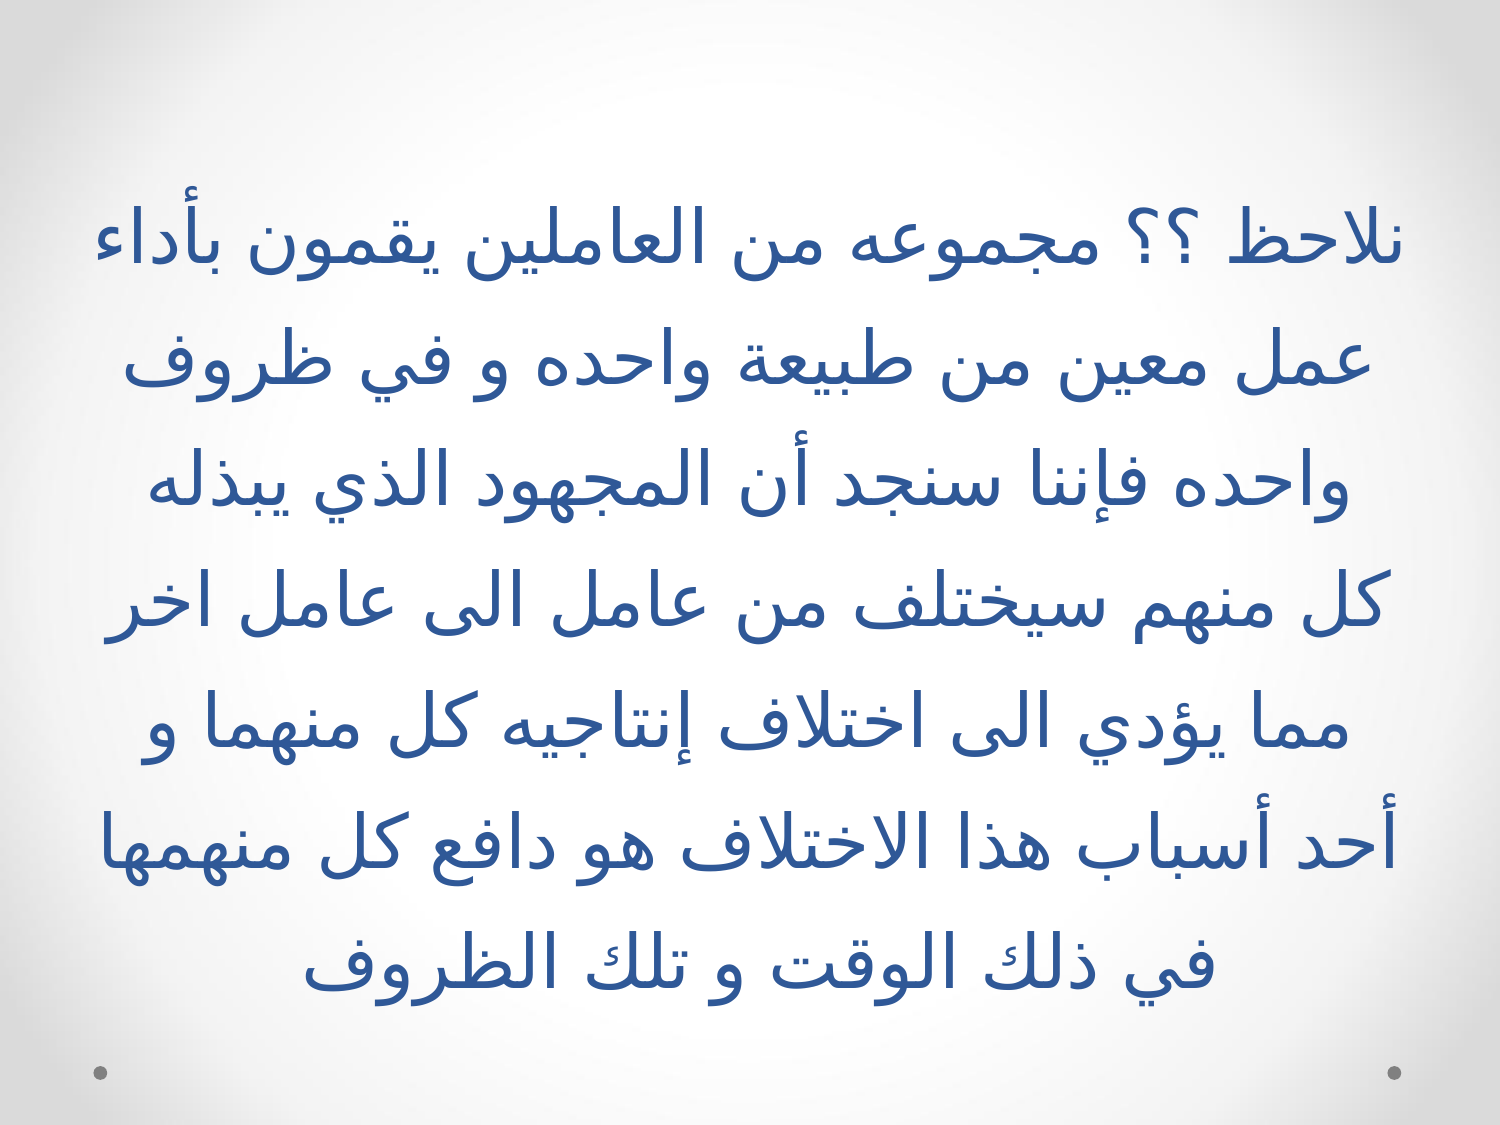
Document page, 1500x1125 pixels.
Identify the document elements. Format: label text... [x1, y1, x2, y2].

title نلاحظ ؟؟ مجموعه من العاملين يقمون بأداء عمل معين من طبيعة واحده و في ظروف واحده فإننا سنجد أن المجهود الذي يبذله كل منهم سيختلف من عامل الى عامل اخر مما يؤدي الى اختلاف إنتاجيه كل منهما و أحد أسباب هذا الاختلاف هو دافع كل منهمها في ذلك الوقت و تلك الظروف [75, 0, 1425, 1012]
picture [0, 0, 1500, 1125]
